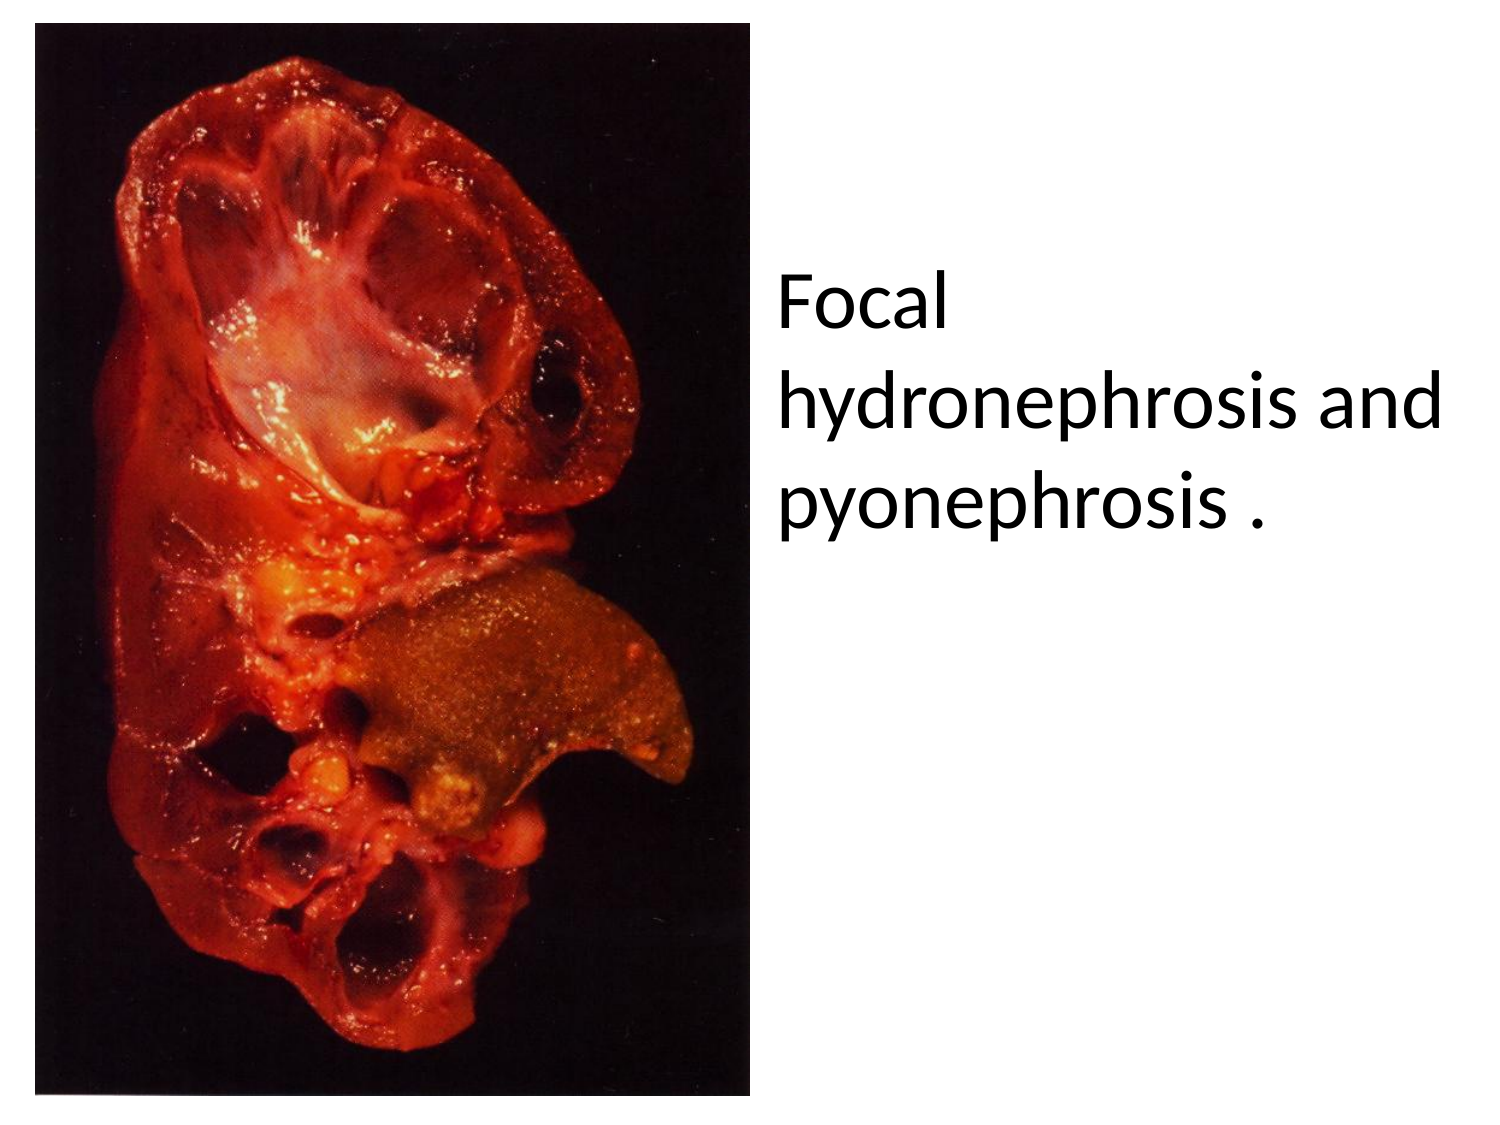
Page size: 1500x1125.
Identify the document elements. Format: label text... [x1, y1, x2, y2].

picture [34, 23, 750, 1096]
text_box Focal hydronephrosis and pyonephrosis . [761, 237, 1500, 653]
